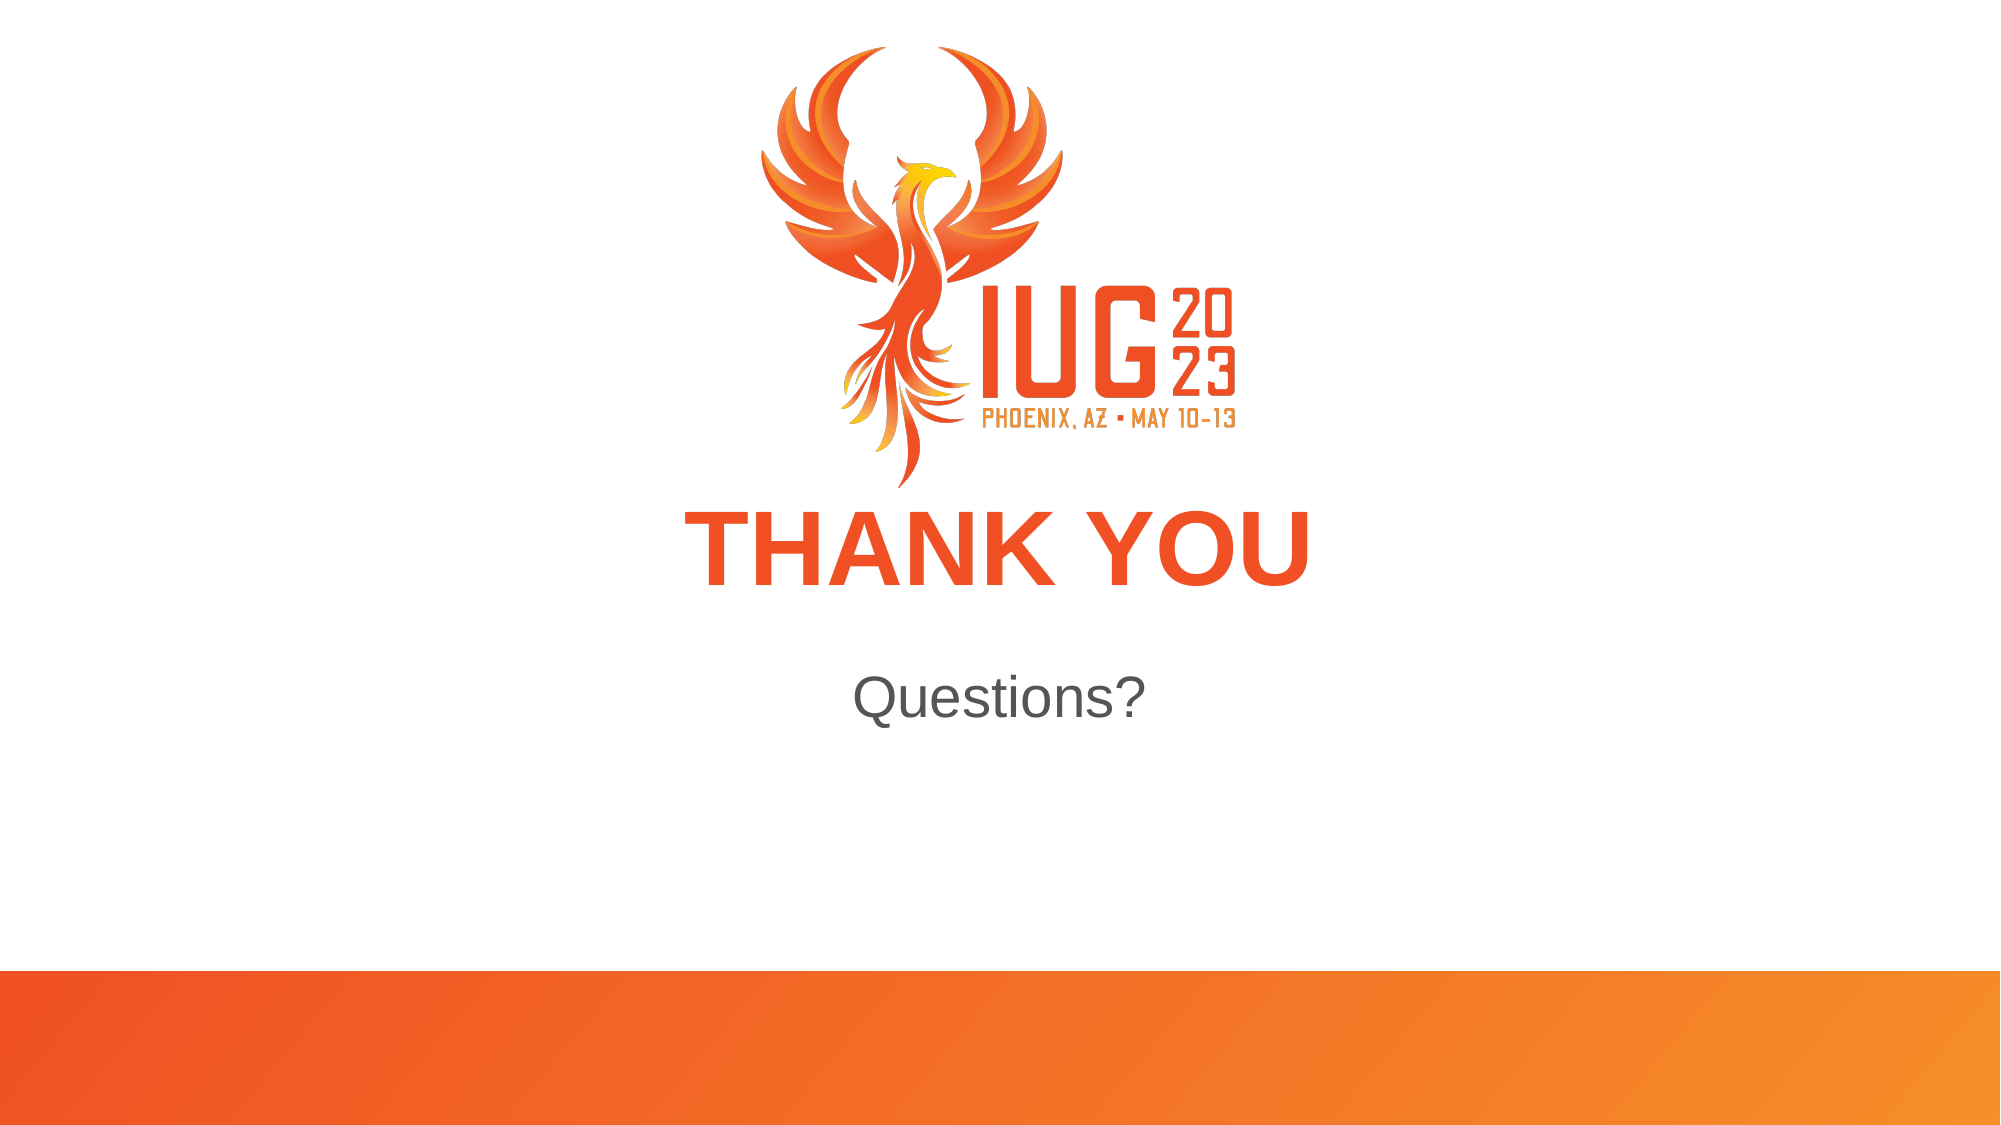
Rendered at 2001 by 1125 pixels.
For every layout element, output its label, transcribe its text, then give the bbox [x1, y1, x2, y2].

list THANK YOU [549, 486, 1450, 618]
picture [743, 13, 1253, 486]
list Questions? [653, 660, 1347, 817]
